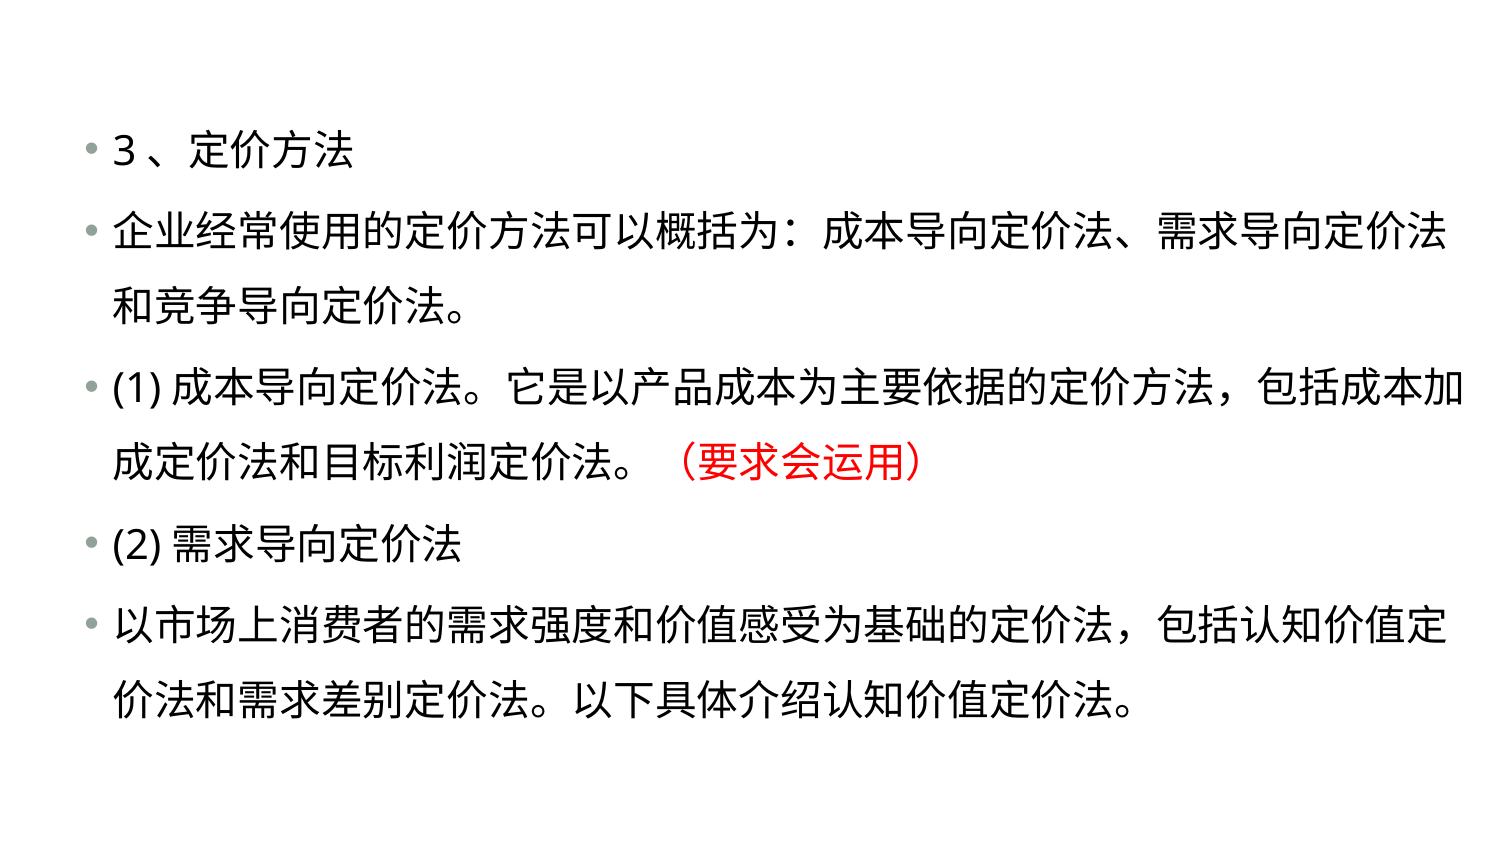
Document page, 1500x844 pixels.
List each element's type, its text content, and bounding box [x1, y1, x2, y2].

list 3、定价方法 企业经常使用的定价方法可以概括为：成本导向定价法、需求导向定价法和竞争导向定价法。 (1)成本导向定价法。它是以产品成本为主要依据的定价方法，包括成本加成定价法和目标利润定价法。（要求会运用） (2)需求导向定价法 以市场上消费者的需求强度和价值感受为基础的定价法，包括认知价值定价法和需求差别定价法。以下具体介绍认知价值定价法。 [55, 91, 1500, 753]
